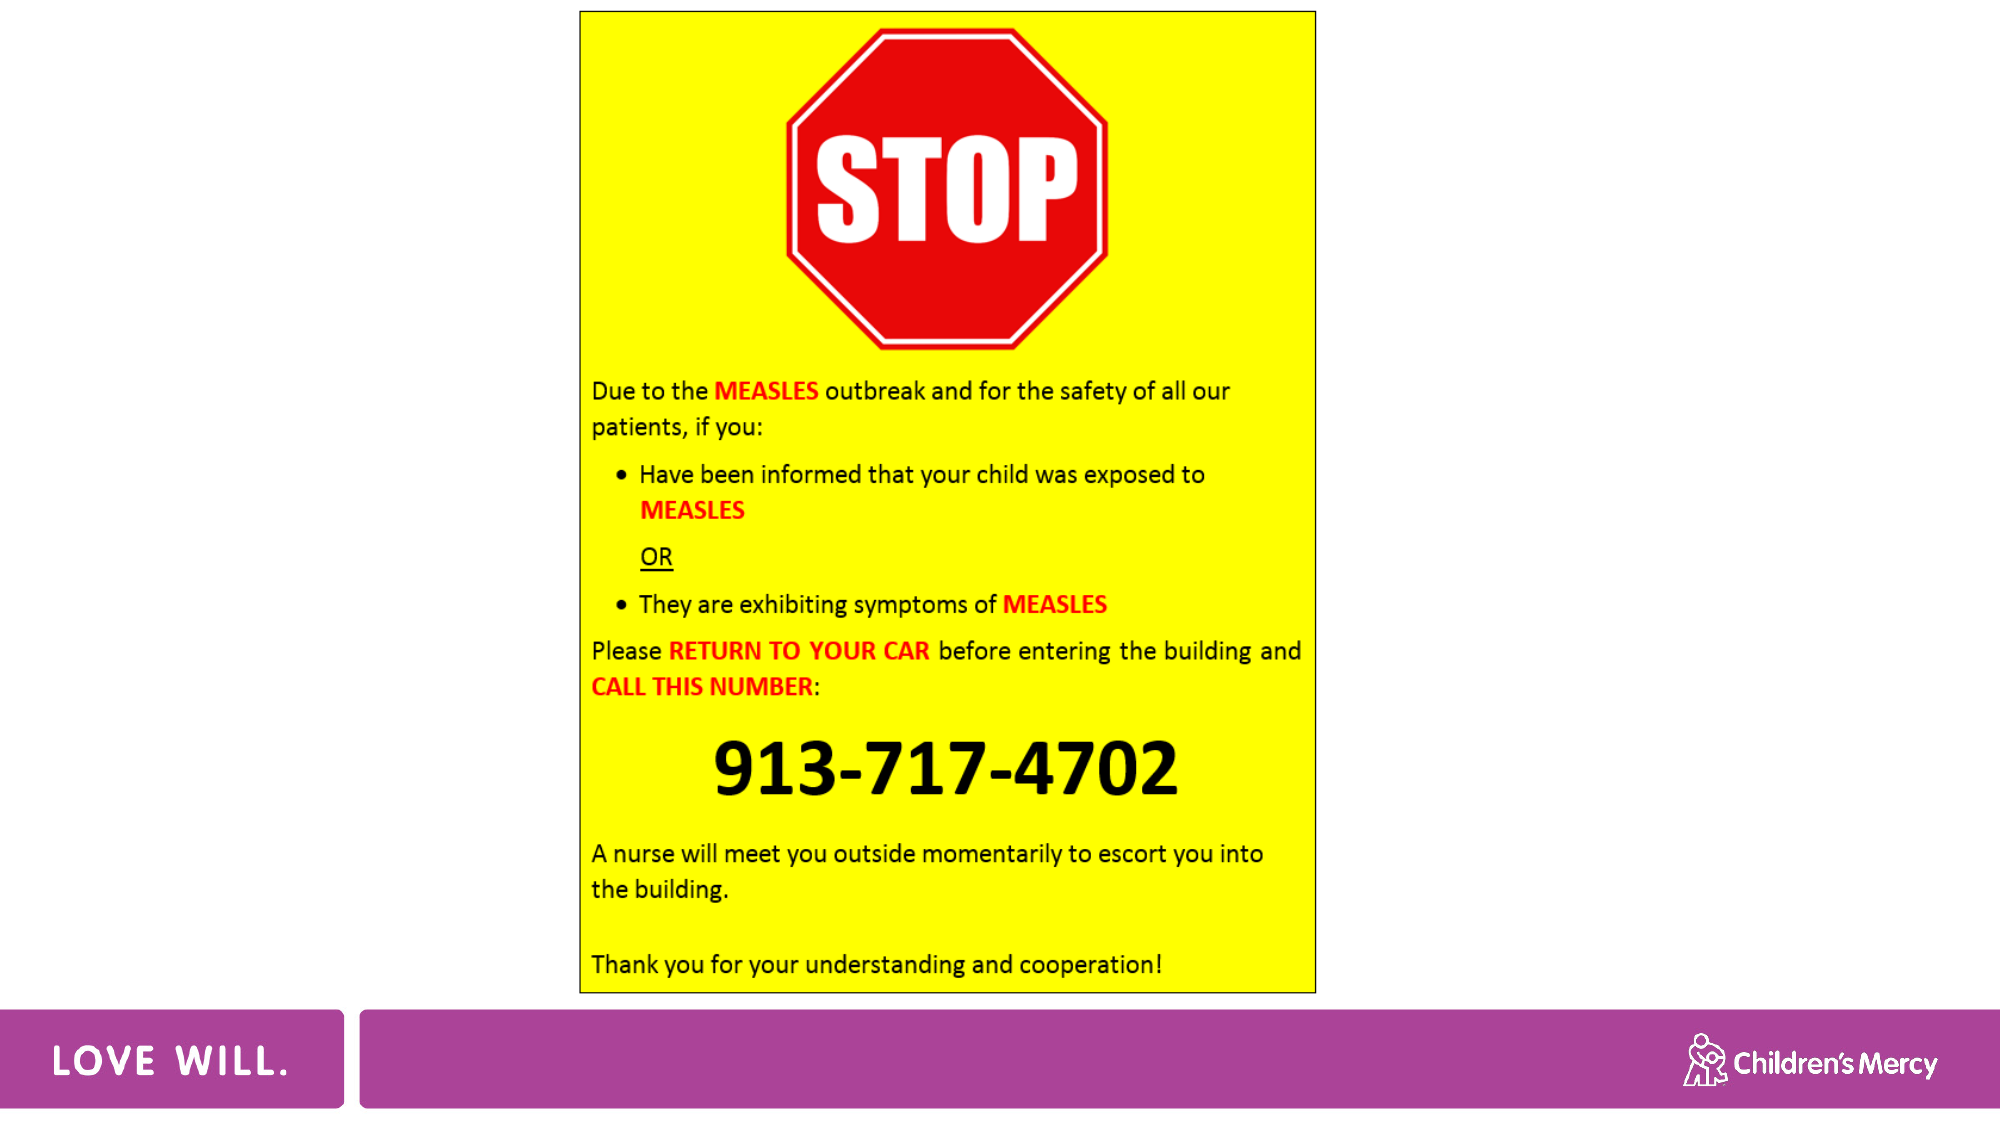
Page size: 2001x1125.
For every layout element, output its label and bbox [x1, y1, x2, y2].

picture [0, 0, 2000, 1125]
list [570, 0, 1327, 1003]
